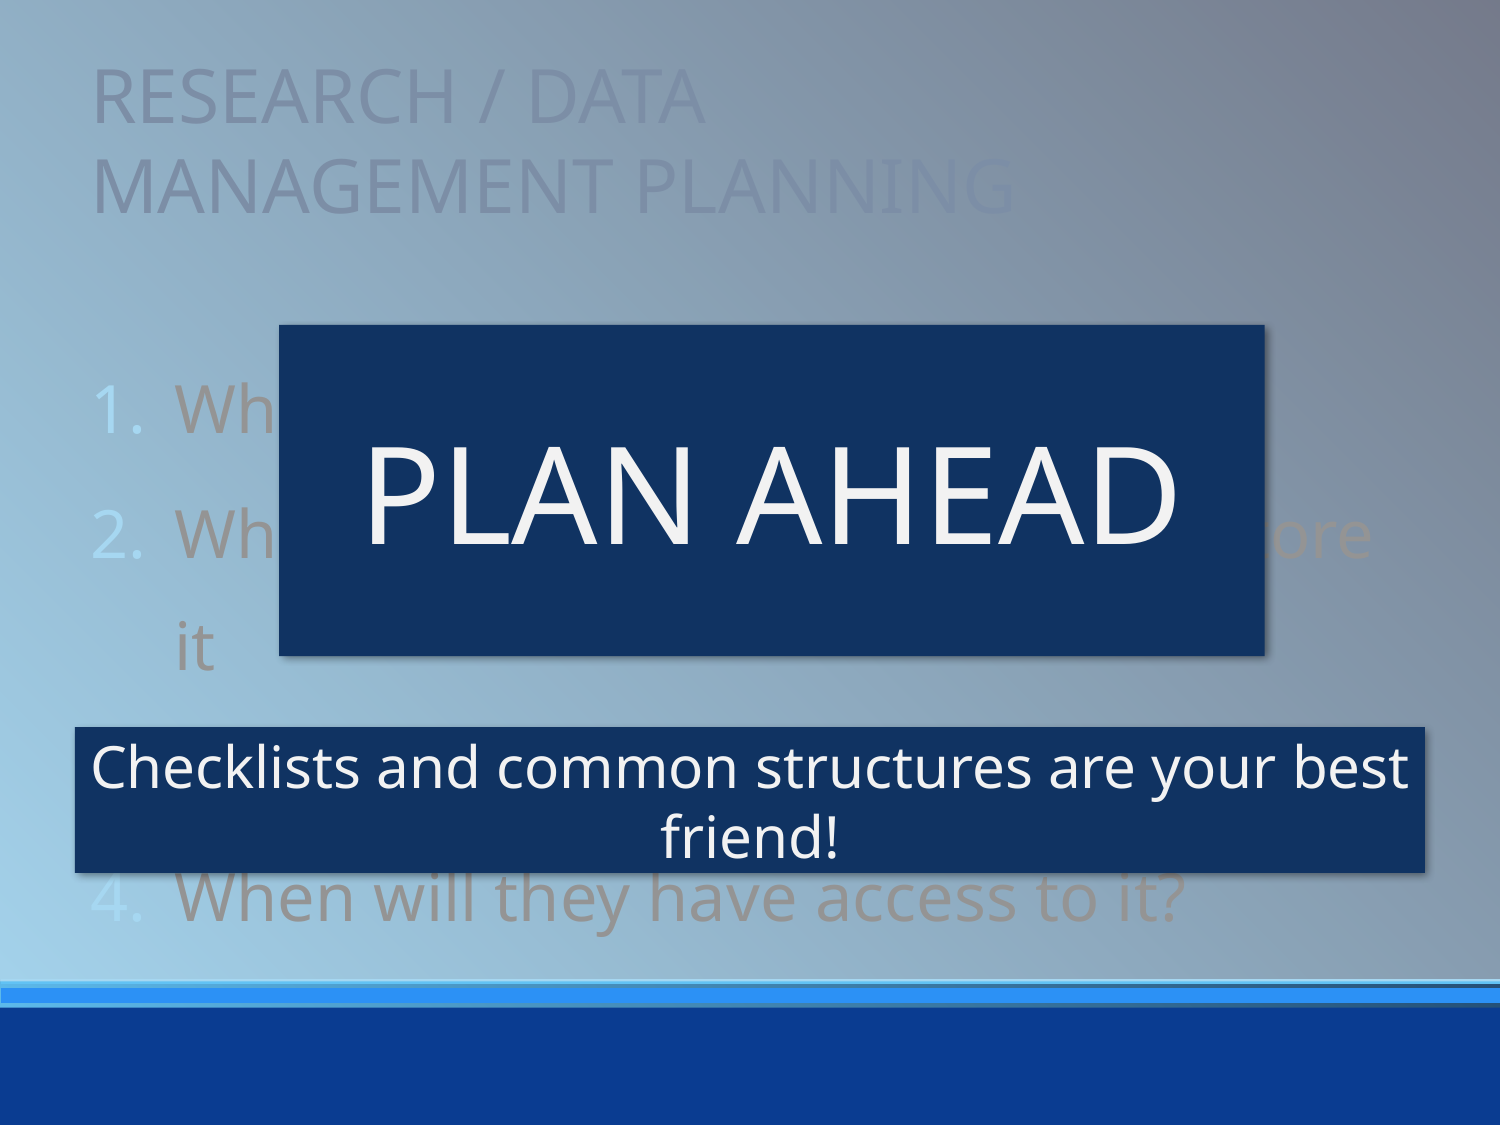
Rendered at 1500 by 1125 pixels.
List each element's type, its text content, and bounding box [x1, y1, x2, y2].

text_box Checklists and common structures are your best friend! [74, 727, 1425, 873]
text_box [0, 1007, 1500, 1125]
text_box PLAN AHEAD [279, 324, 1265, 657]
text_box [0, 0, 1500, 981]
